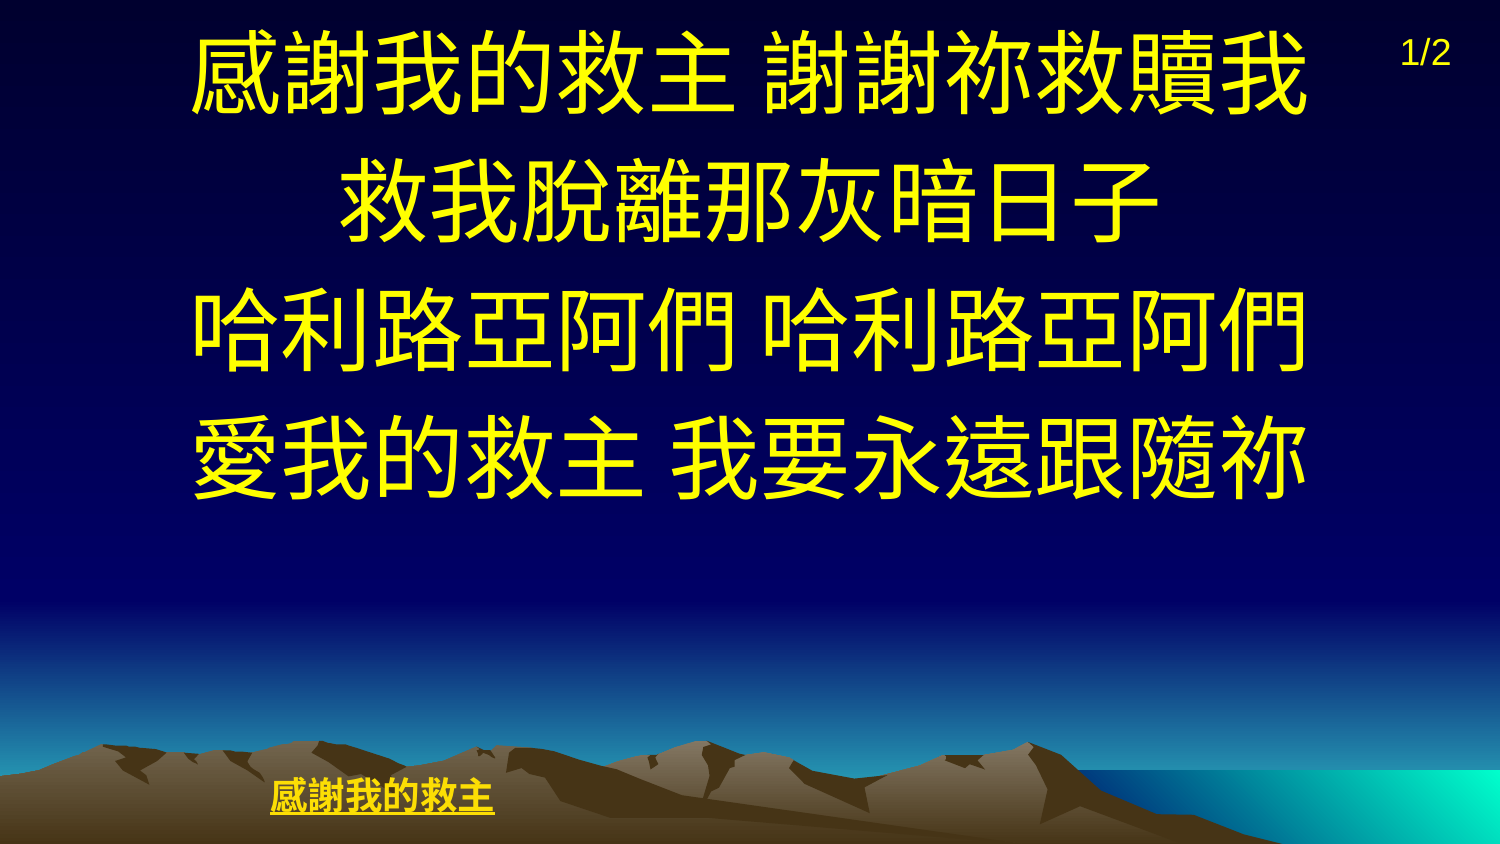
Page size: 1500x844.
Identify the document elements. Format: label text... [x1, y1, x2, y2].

text_box 1/2 [1384, 20, 1480, 80]
list 感謝我的救主 謝謝祢救贖我 救我脫離那灰暗日子 哈利路亞阿們 哈利路亞阿們 愛我的救主 我要永遠跟隨祢 [0, 8, 1500, 609]
text_box 感謝我的救主 [255, 764, 510, 825]
